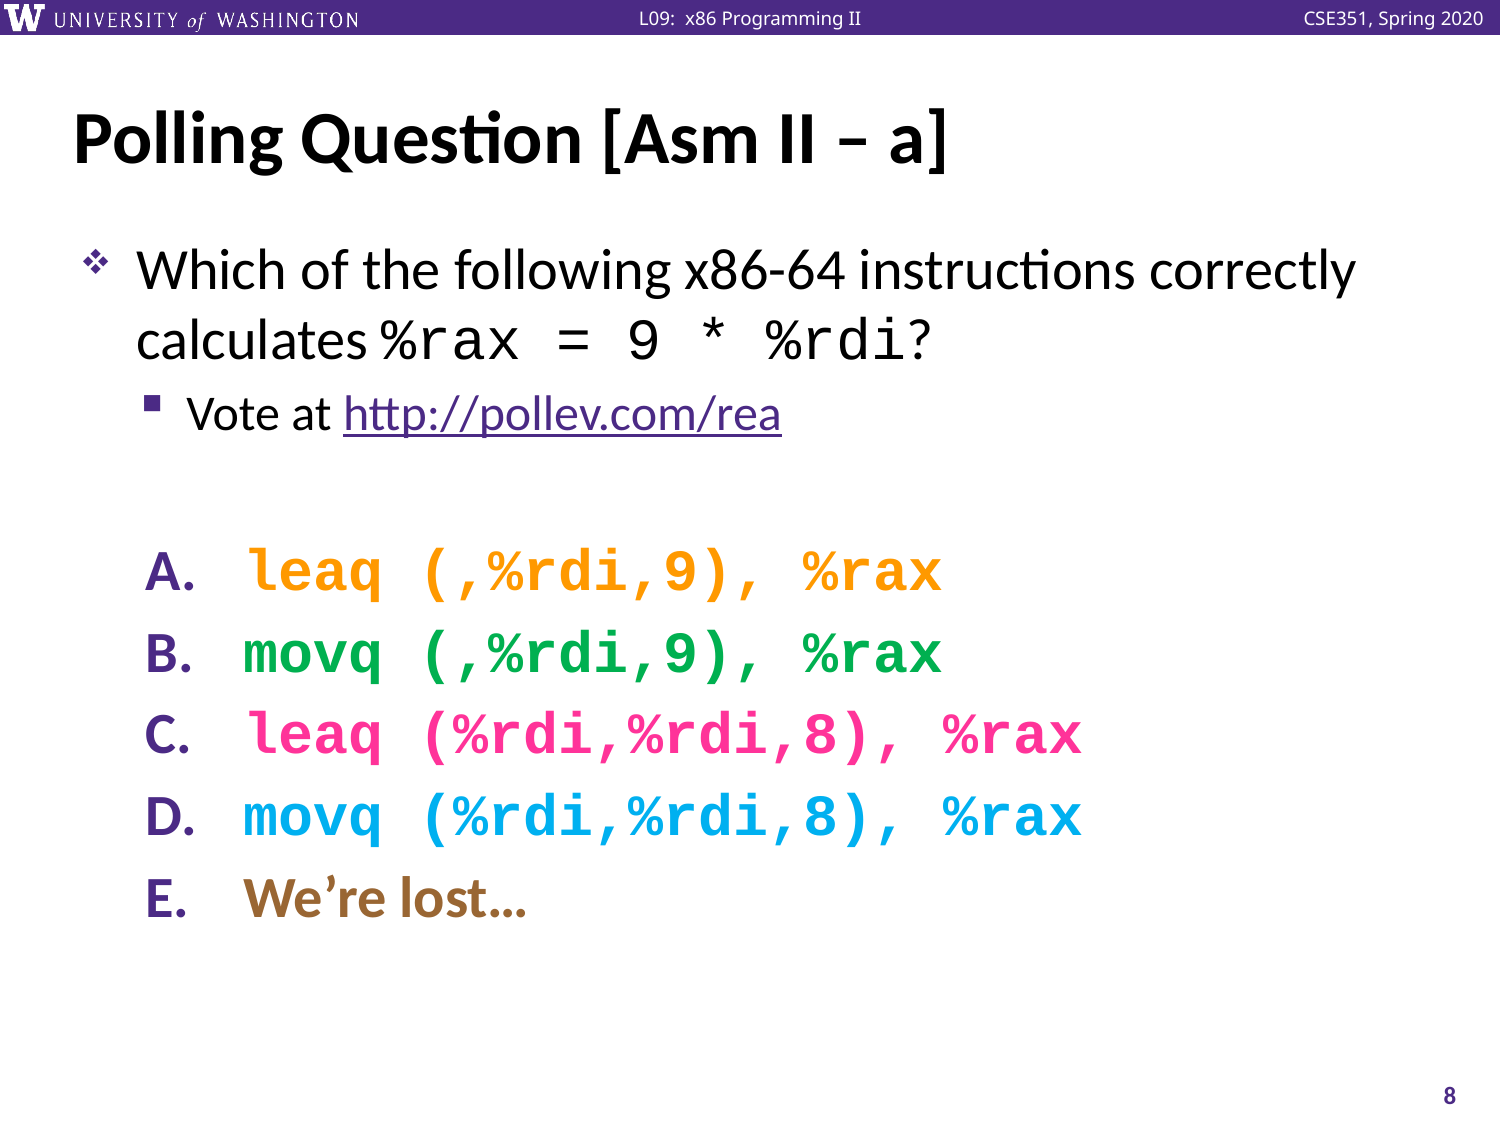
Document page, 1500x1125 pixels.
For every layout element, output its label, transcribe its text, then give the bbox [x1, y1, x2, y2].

picture [4, 4, 358, 32]
slide_number 8 [1400, 1065, 1500, 1125]
title Polling Question [Asm II – a] [58, 71, 1438, 197]
list Which of the following x86-64 instructions correctly calculates %rax = 9 * %rdi? Vote at http://pollev.com/rea leaq (,%rdi,9), %rax movq (,%rdi,9), %rax leaq (%rdi,%rdi,8), %rax movq (%rdi,%rdi,8), %rax We’re lost… [64, 223, 1438, 1040]
